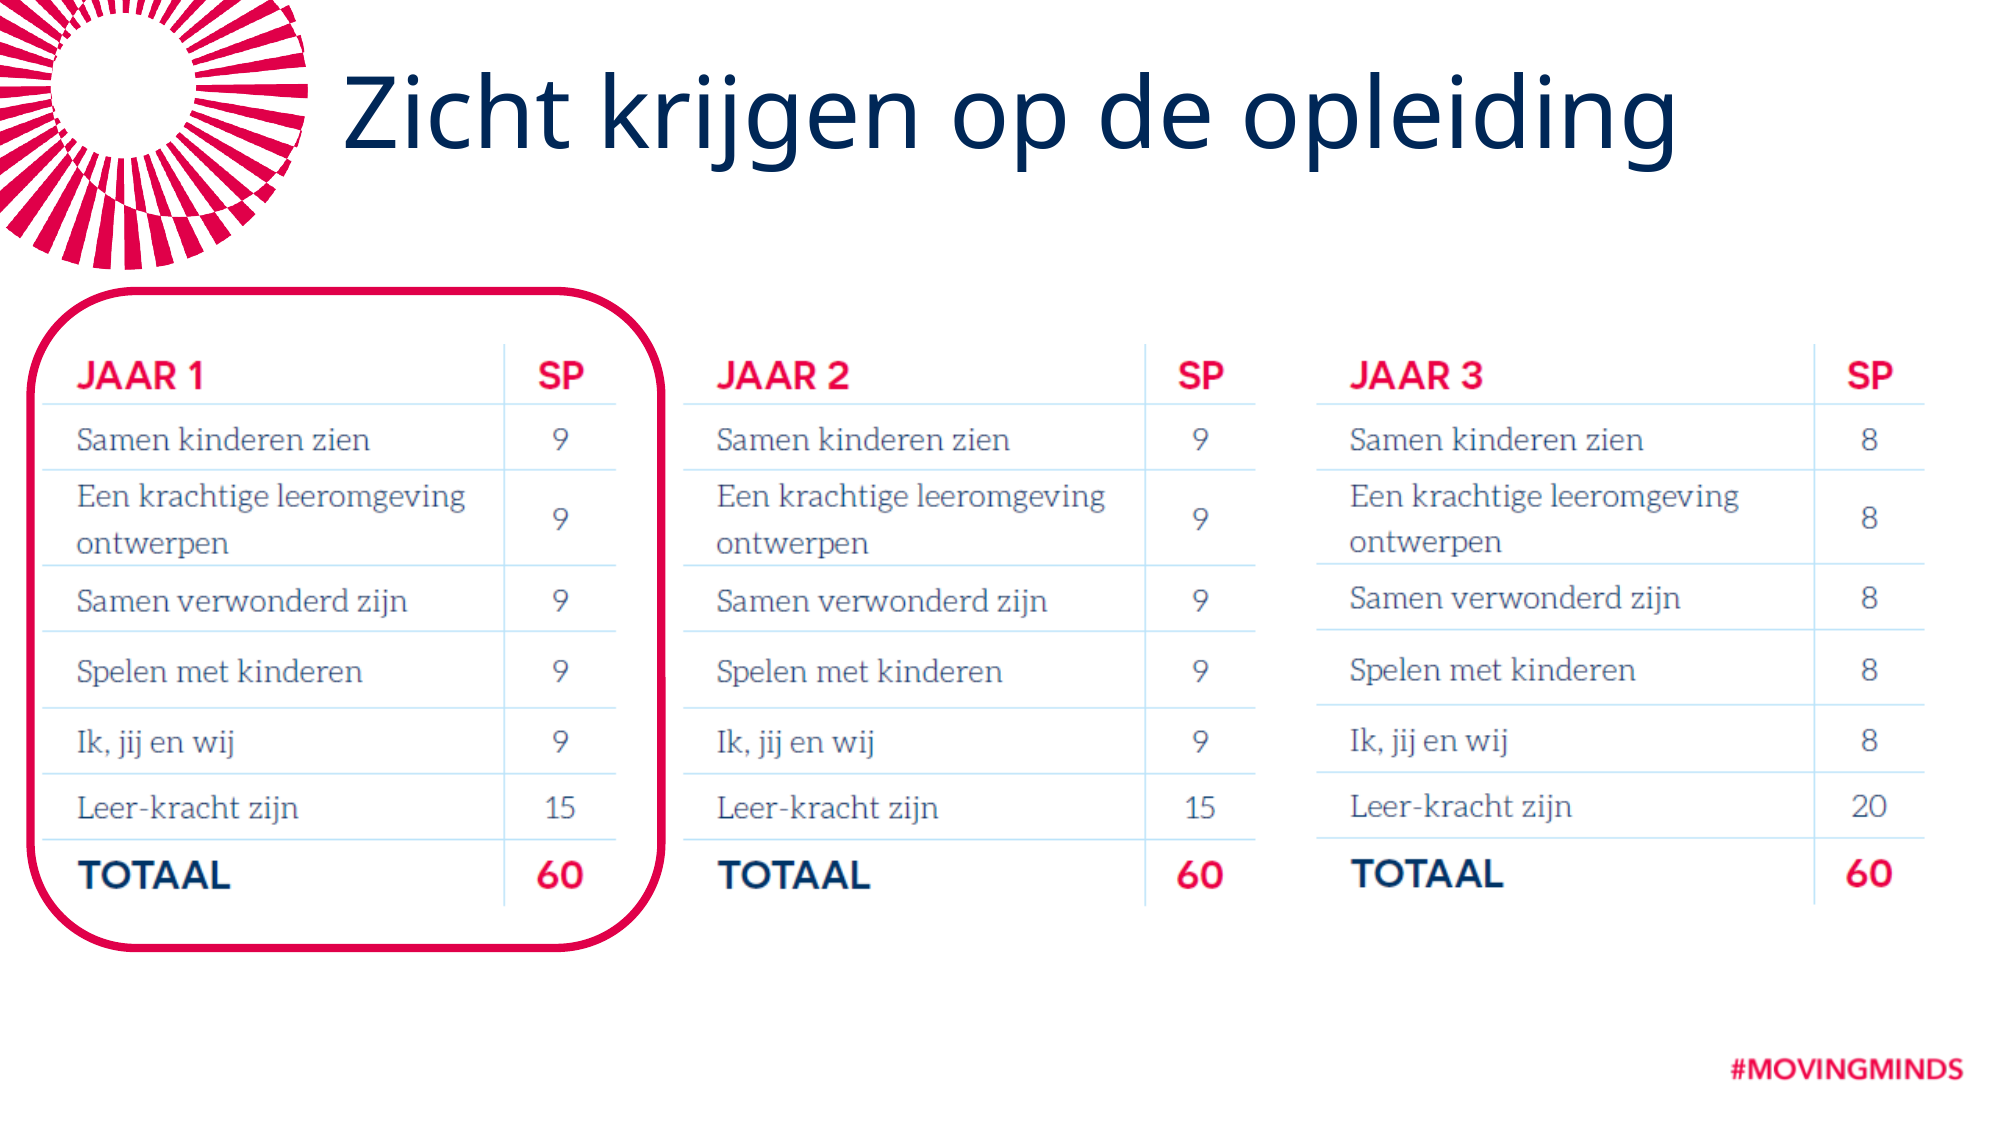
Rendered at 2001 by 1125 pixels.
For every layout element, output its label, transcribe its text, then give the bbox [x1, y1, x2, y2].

text_box [43, 289, 649, 344]
picture [30, 344, 1928, 948]
picture [0, 0, 308, 270]
list OPO 1 Samen kinderen zien [60, 435, 1939, 1125]
title Zicht krijgen op de opleiding [327, 11, 1960, 222]
